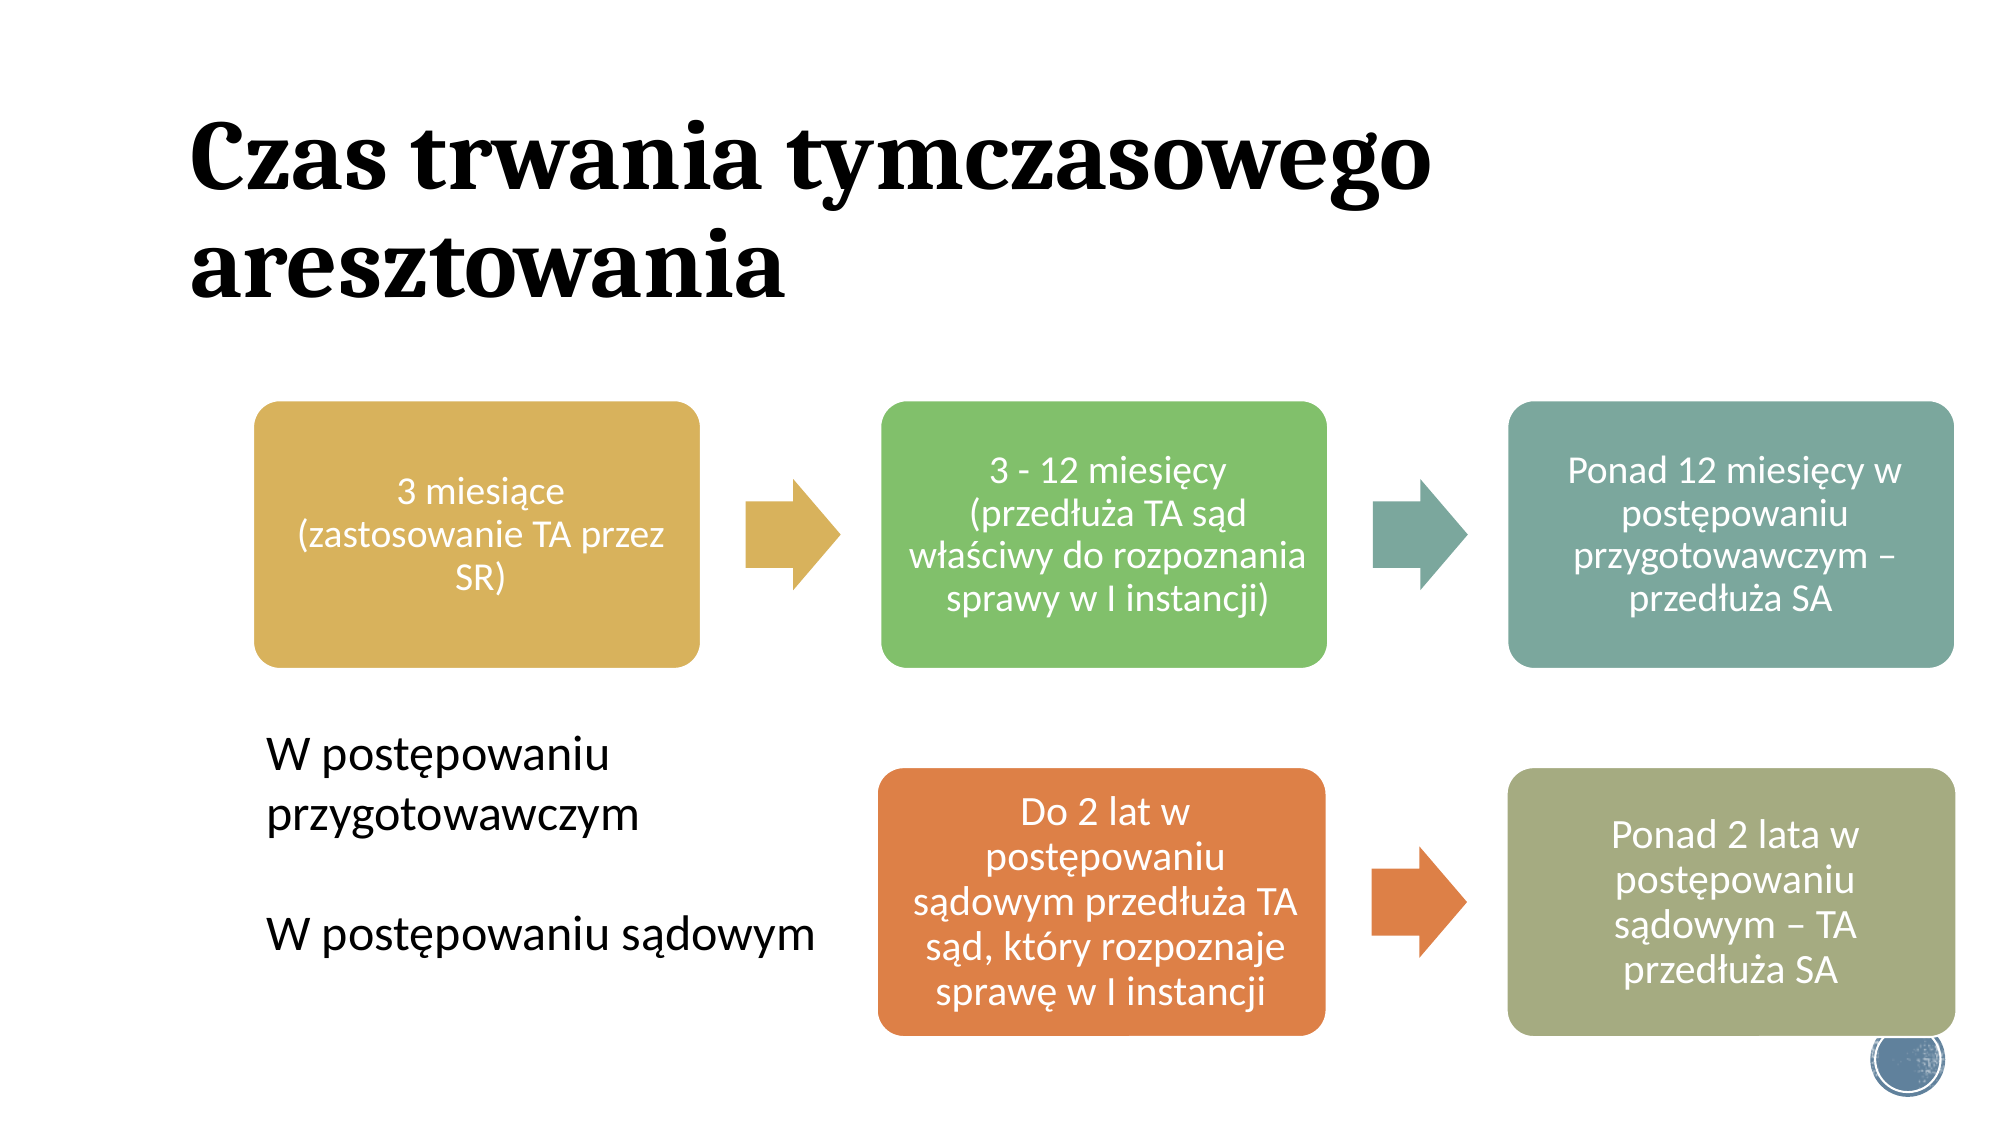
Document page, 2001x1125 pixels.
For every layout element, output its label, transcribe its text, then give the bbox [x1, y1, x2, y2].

text_box W postępowaniu przygotowawczym W postępowaniu sądowym [251, 783, 875, 1088]
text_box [876, 587, 1956, 1125]
title Czas trwania tymczasowego aresztowania [175, 79, 1826, 344]
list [253, 289, 1956, 781]
